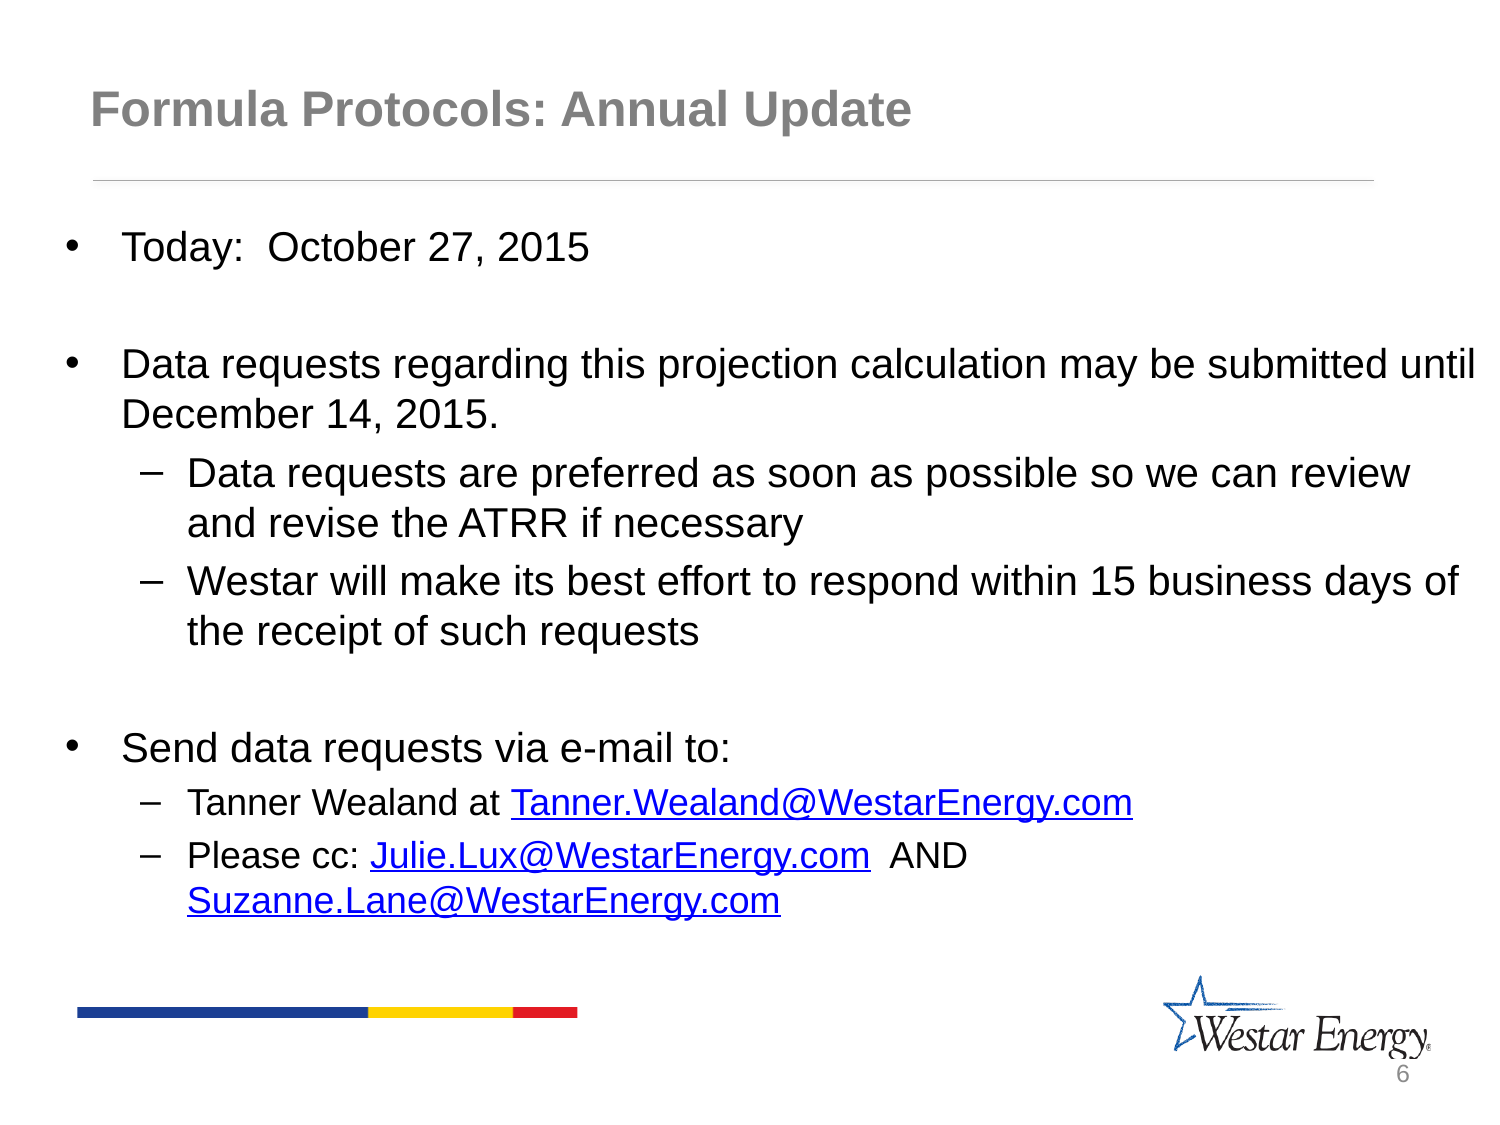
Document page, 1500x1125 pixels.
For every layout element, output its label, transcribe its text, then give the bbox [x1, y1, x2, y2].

title Formula Protocols: Annual Update [75, 12, 1413, 200]
slide_number 6 [1074, 1042, 1425, 1103]
list Today: October 27, 2015 Data requests regarding this projection calculation may be submitted until December 14, 2015. Data requests are preferred as soon as possible so we can review and revise the ATRR if necessary Westar will make its best effort to respond within 15 business days of the receipt of such requests Send data requests via e-mail to: Tanner Wealand at Tanner.Wealand@WestarEnergy.com Please cc: Julie.Lux@WestarEnergy.com AND Suzanne.Lane@WestarEnergy.com [50, 212, 1500, 1013]
